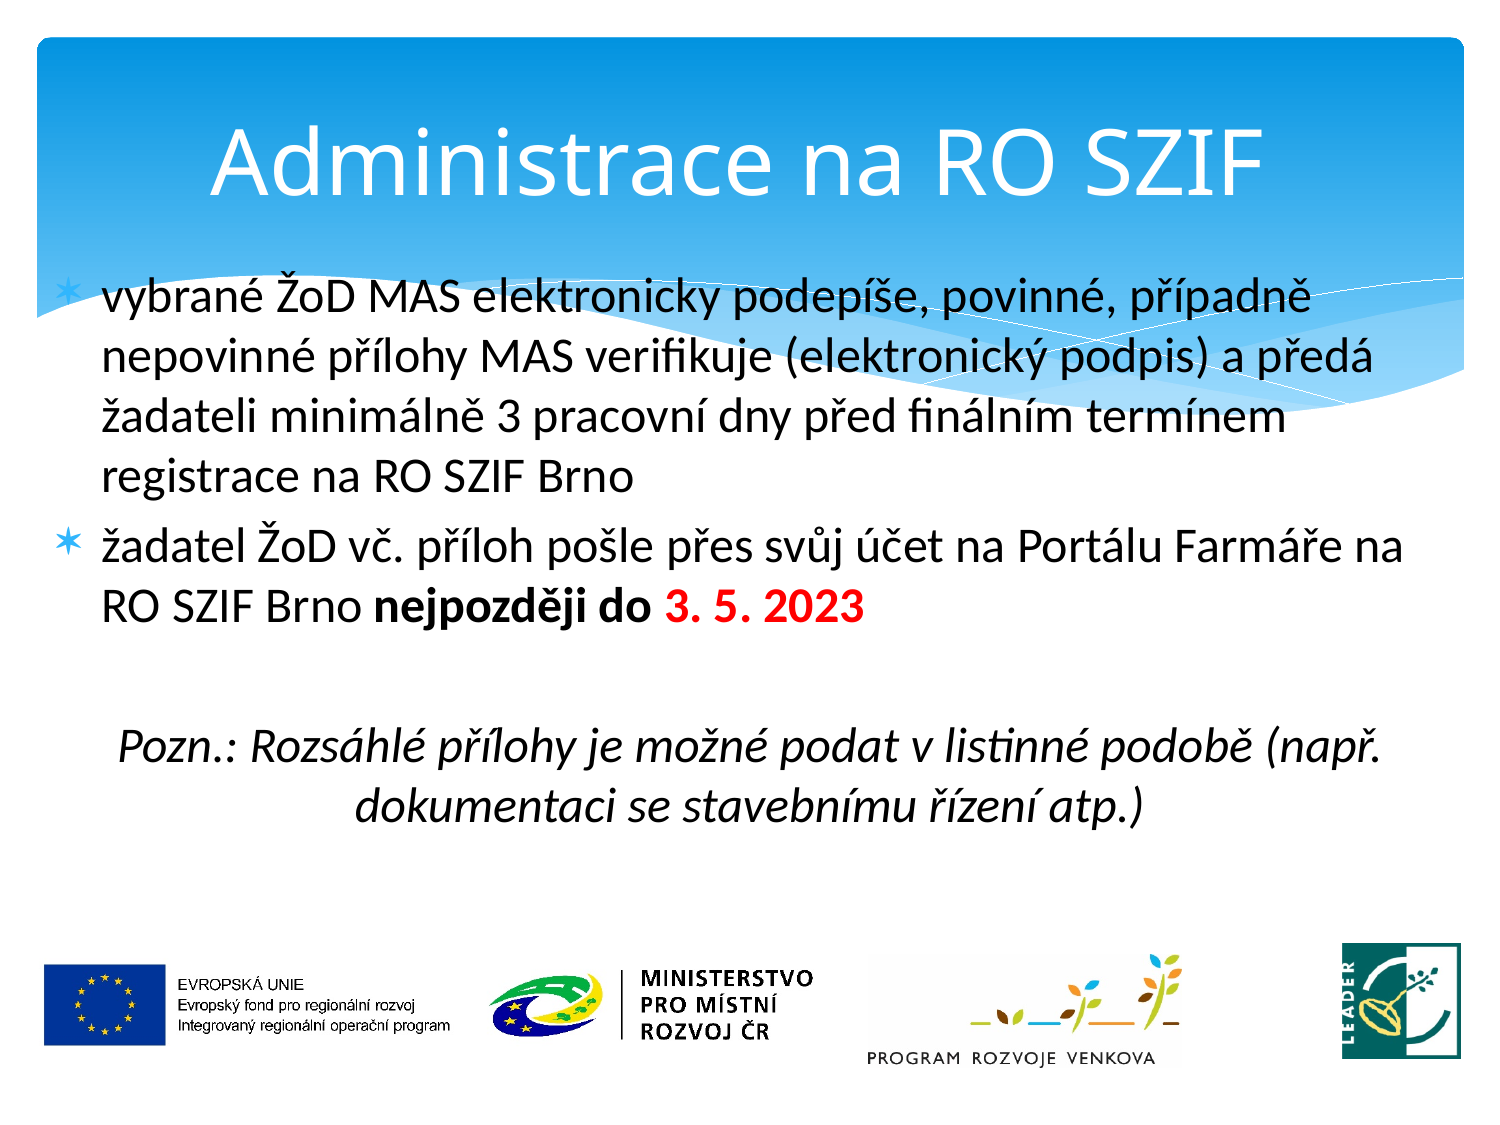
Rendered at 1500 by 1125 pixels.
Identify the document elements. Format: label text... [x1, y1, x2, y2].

picture [867, 954, 1182, 1068]
list vybrané ŽoD MAS elektronicky podepíše, povinné, případně nepovinné přílohy MAS verifikuje (elektronický podpis) a předá žadateli minimálně 3 pracovní dny před finálním termínem registrace na RO SZIF Brno žadatel ŽoD vč. příloh pošle přes svůj účet na Portálu Farmáře na RO SZIF Brno nejpozději do 3. 5. 2023 Pozn.: Rozsáhlé přílohy je možné podat v listinné podobě (např. dokumentaci se stavebnímu řízení atp.) [41, 255, 1459, 953]
title Administrace na RO SZIF [75, 55, 1425, 261]
picture [1340, 939, 1463, 1062]
picture [17, 936, 839, 1072]
